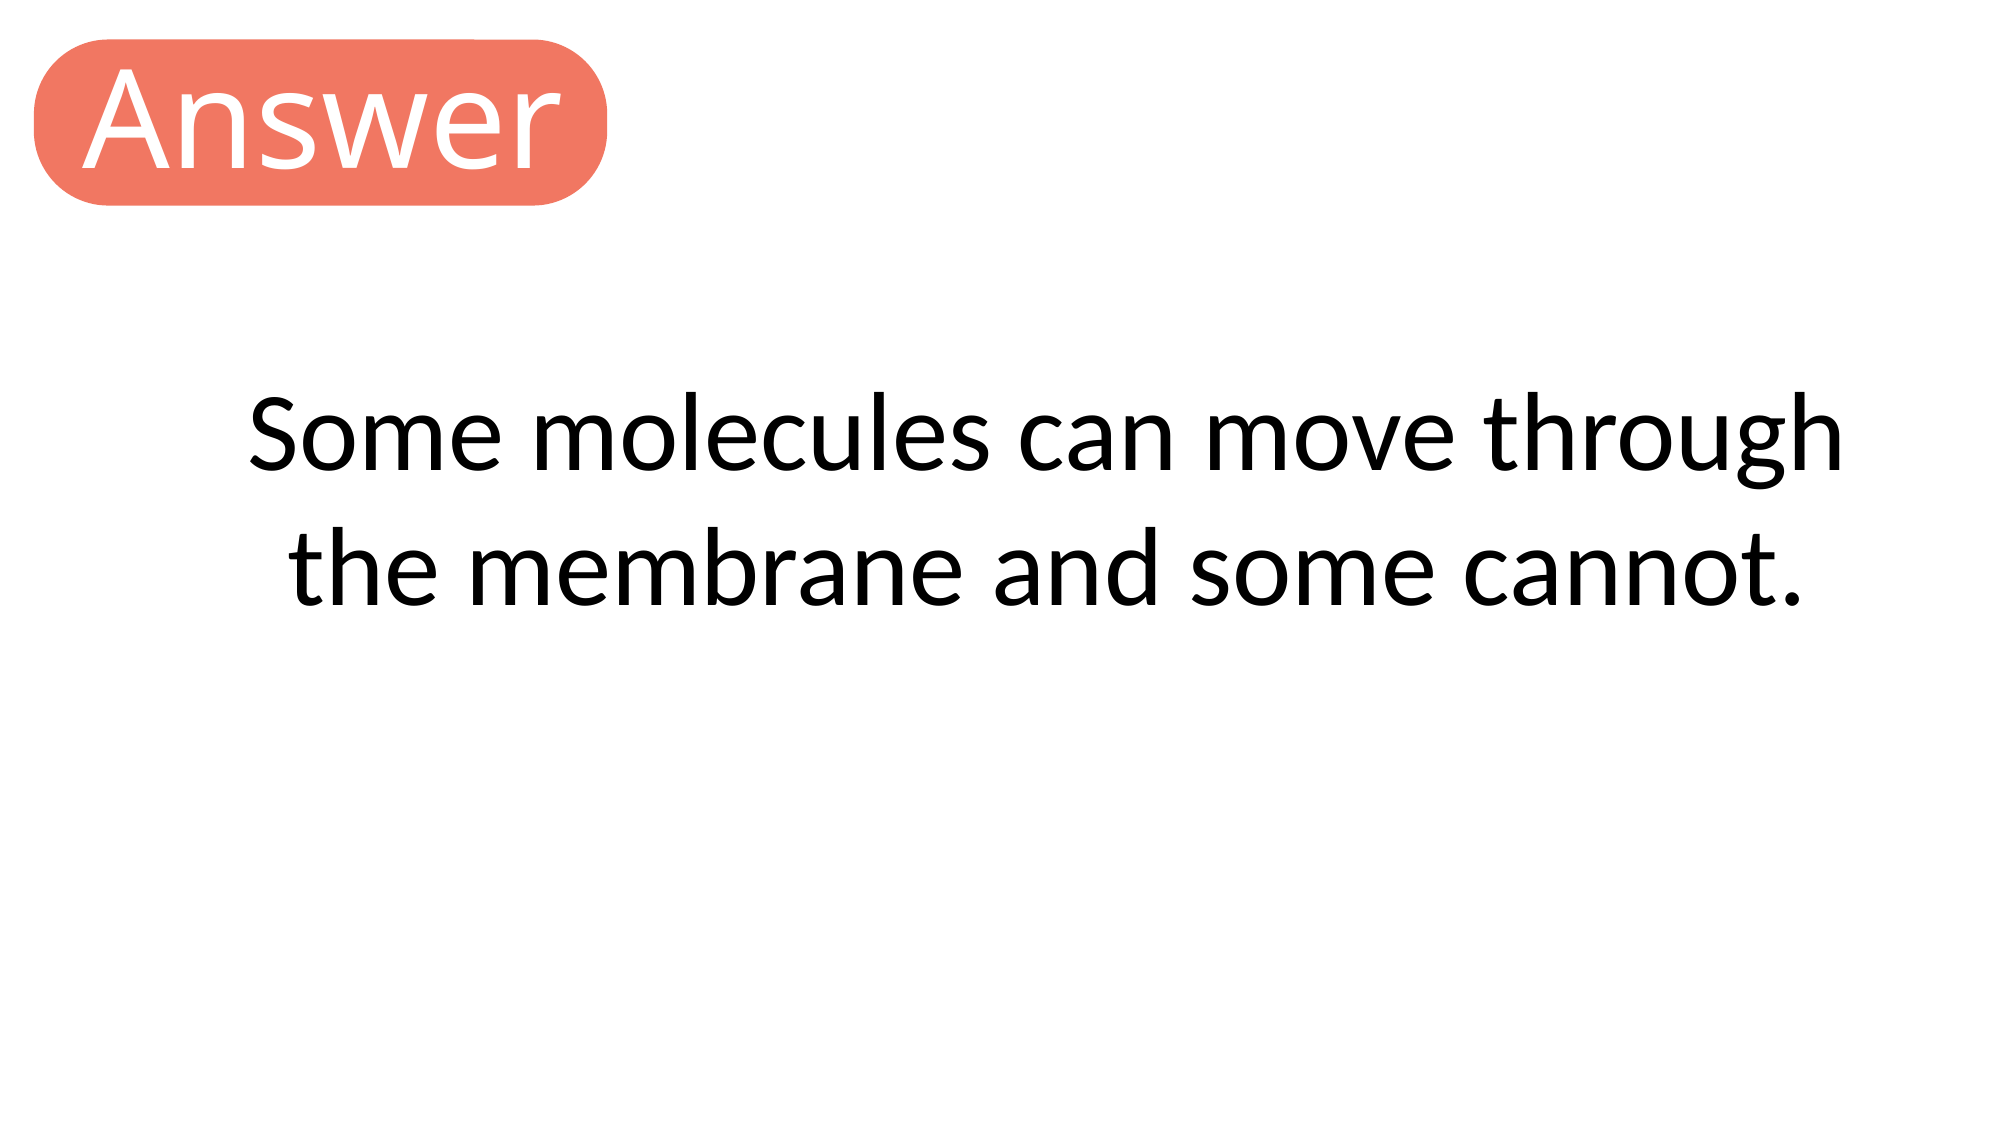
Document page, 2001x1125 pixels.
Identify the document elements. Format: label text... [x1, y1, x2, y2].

text_box Some molecules can move through the membrane and some cannot. [171, 350, 1924, 636]
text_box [17, 23, 629, 206]
